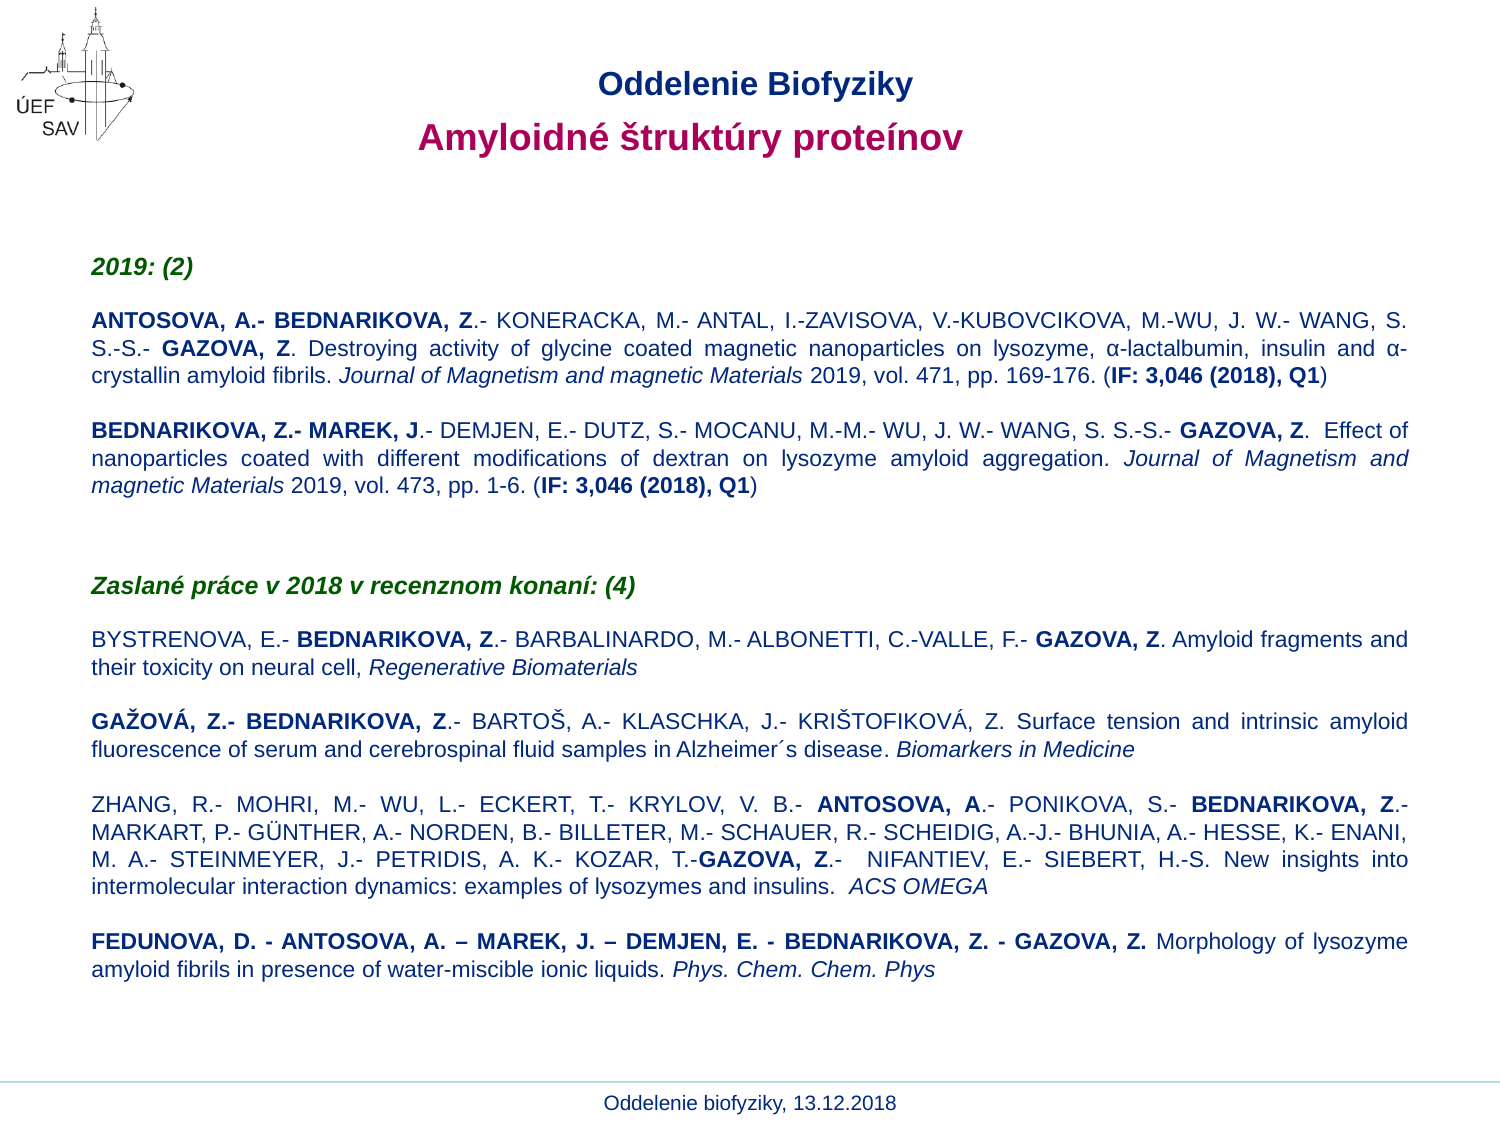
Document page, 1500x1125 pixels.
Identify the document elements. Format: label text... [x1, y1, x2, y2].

text_box Zaslané práce v 2018 v recenznom konaní: (4) Bystrenova, E.- Bednarikova, Z.- Barbalinardo, M.- Albonetti, C.-Valle, F.- Gazova, Z. Amyloid fragments and their toxicity on neural cell, Regenerative Biomaterials Gažová, Z.- Bednarikova, Z.- Bartoš, A.- Klaschka, J.- Krištofiková, Z. Surface tension and intrinsic amyloid fluorescence of serum and cerebrospinal fluid samples in Alzheimer´s disease. Biomarkers in Medicine Zhang, R.- Mohri, M.- Wu, L.- Eckert, T.- Krylov, V. B.- Antosova, A.- Ponikova, S.- Bednarikova, Z.- Markart, P.- Günther, A.- Norden, B.- Billeter, M.- Schauer, R.- Scheidig, A.-J.- Bhunia, A.- Hesse, K.- Enani, M. A.- Steinmeyer, J.- Petridis, A. K.- Kozar, T.-Gazova, Z.- Nifantiev, E.- Siebert, H.-S. New insights into intermolecular interaction dynamics: examples of lysozymes and insulins. ACS OMEGA FEDUNOVA, D. - ANTOSOVA, A. – MAREK, J. – DEMJEN, E. - Bednarikova, Z. - Gazova, Z. Morphology of lysozyme amyloid fibrils in presence of water-miscible ionic liquids. Phys. Chem. Chem. Phys [76, 562, 1424, 990]
text_box 2019: (2) Antosova, A.- Bednarikova, Z.- Koneracka, M.- Antal, I.-Zavisova, V.-Kubovcikova, M.-Wu, J. W.- Wang, S. S.-S.- Gazova, Z. Destroying activity of glycine coated magnetic nanoparticles on lysozyme, α-lactalbumin, insulin and α-crystallin amyloid fibrils. Journal of Magnetism and magnetic Materials 2019, vol. 471, pp. 169-176. (IF: 3,046 (2018), Q1) Bednarikova, Z.- Marek, J.- Demjen, E.- Dutz, S.- Mocanu, M.-M.- Wu, J. W.- Wang, S. S.-S.- Gazova, Z. Effect of nanoparticles coated with different modifications of dextran on lysozyme amyloid aggregation. Journal of Magnetism and magnetic Materials 2019, vol. 473, pp. 1-6. (IF: 3,046 (2018), Q1) [76, 243, 1424, 506]
text_box Oddelenie biofyziky, 13.12.2018 [0, 1087, 1500, 1122]
picture [17, 6, 134, 141]
text_box Oddelenie Biofyziky Amyloidné štruktúry proteínov [123, 54, 1388, 166]
